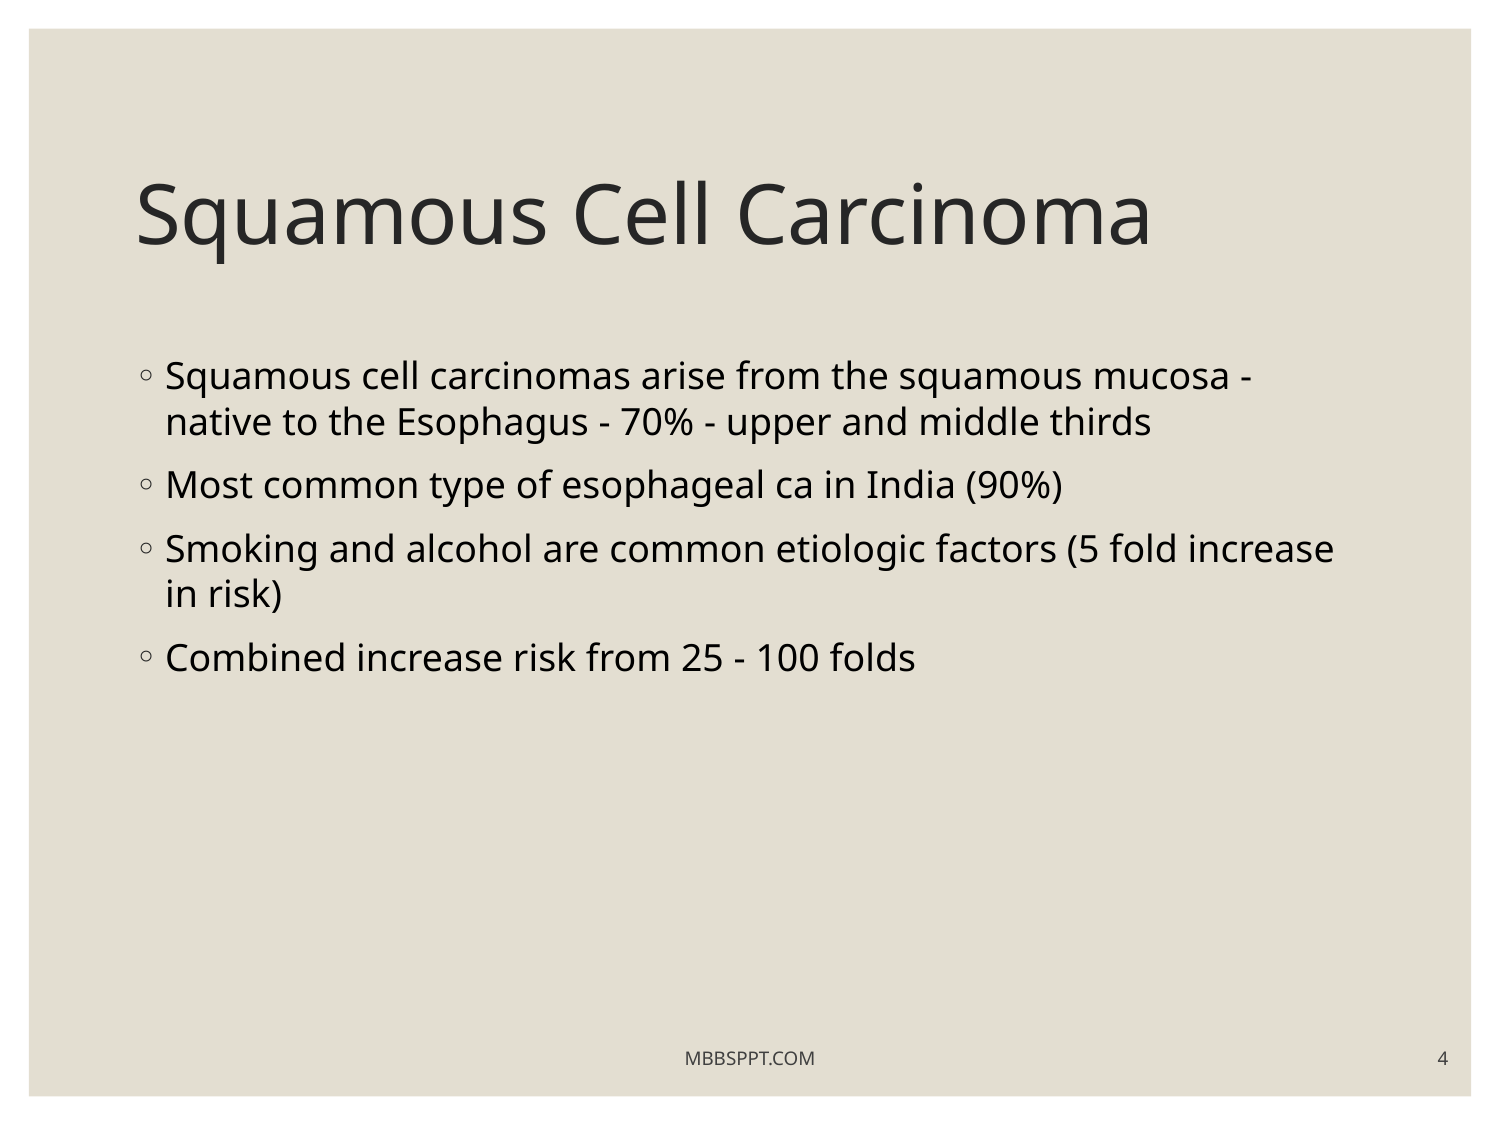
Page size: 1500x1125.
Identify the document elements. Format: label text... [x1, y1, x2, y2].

list Squamous cell carcinomas arise from the squamous mucosa - native to the Esophagus - 70% - upper and middle thirds Most common type of esophageal ca in India (90%) Smoking and alcohol are common etiologic factors (5 fold increase in risk) Combined increase risk from 25 - 100 folds [120, 345, 1380, 990]
footer MBBSPPT.COM [426, 1035, 1074, 1080]
slide_number 4 [1283, 1035, 1464, 1080]
title Squamous Cell Carcinoma [120, 105, 1380, 331]
